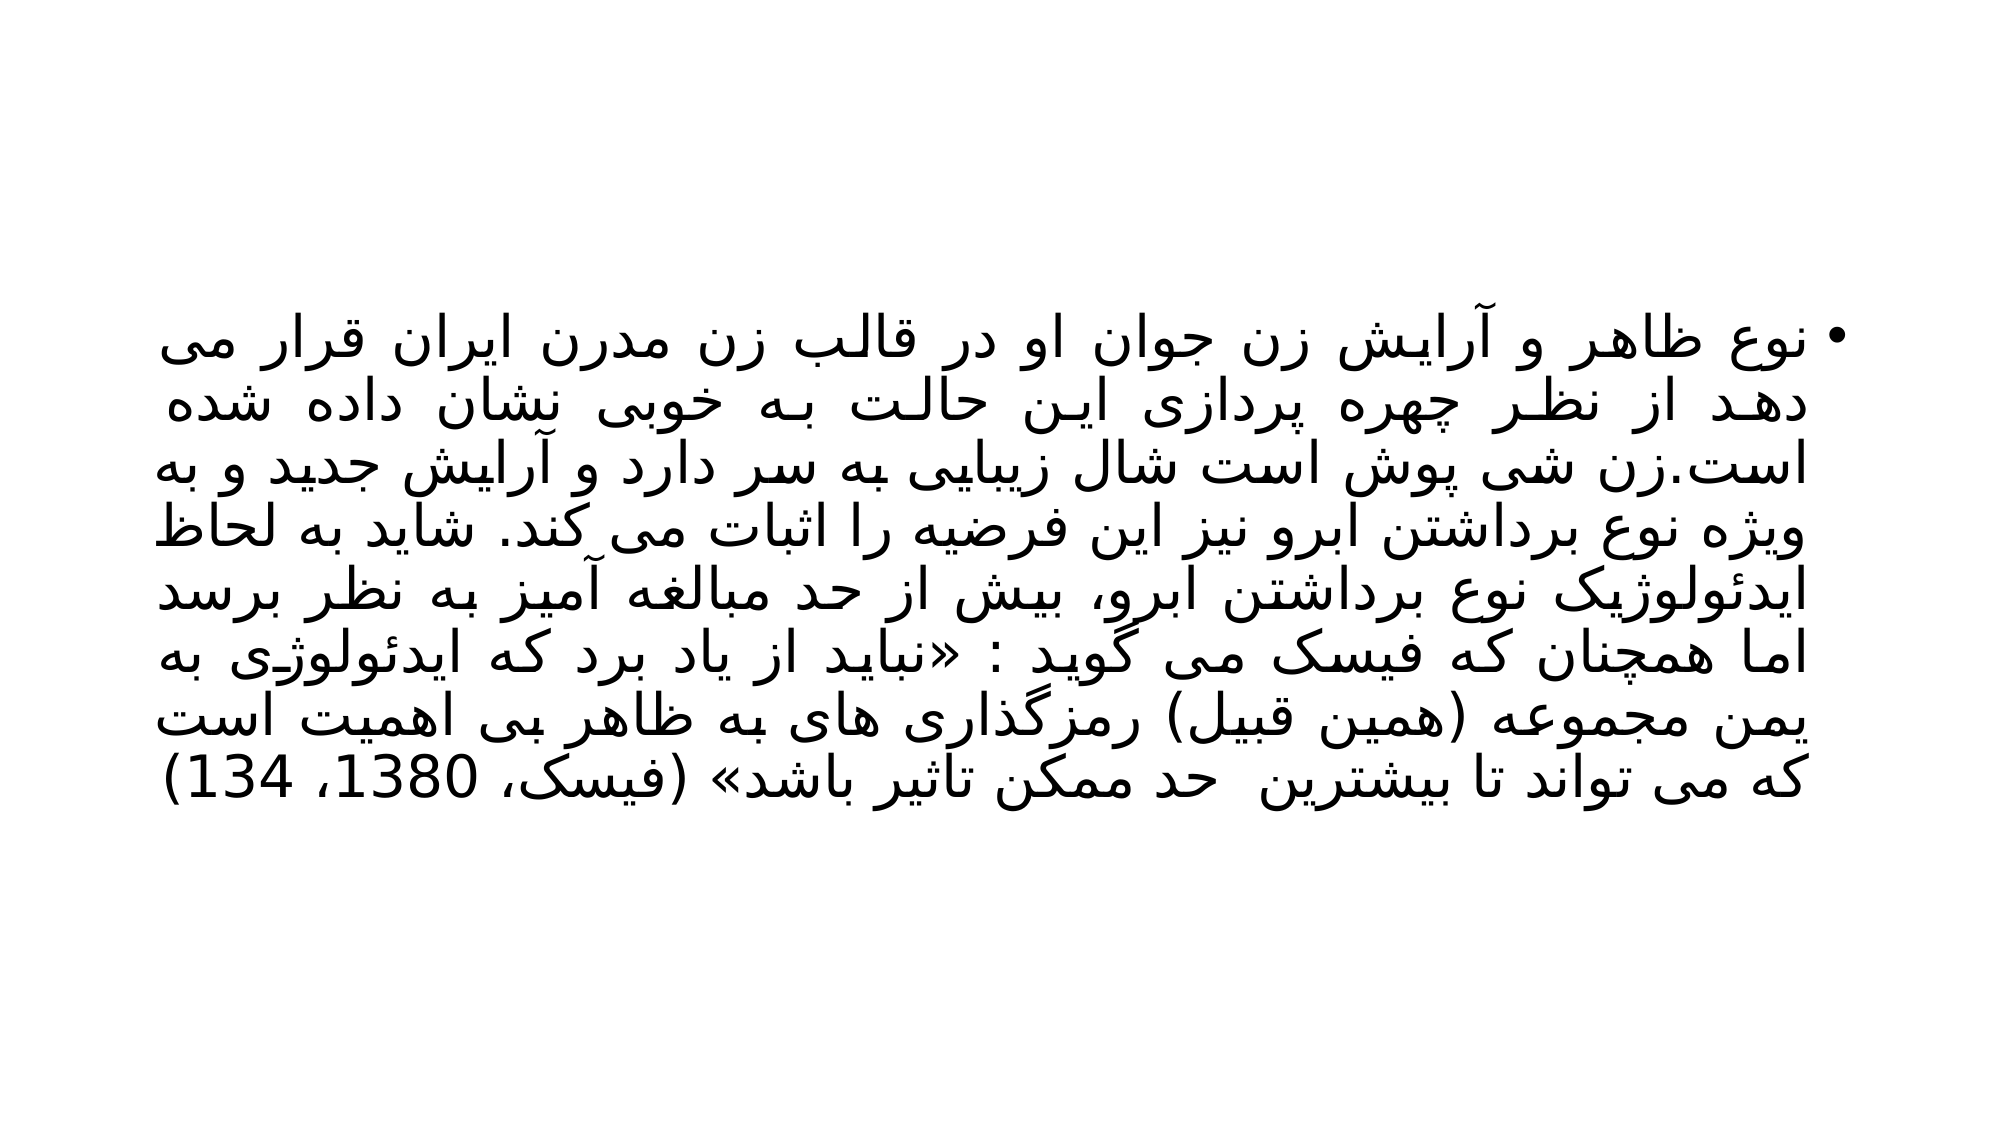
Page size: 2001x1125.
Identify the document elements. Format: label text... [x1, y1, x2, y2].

list نوع ظاهر و آرایش زن جوان او در قالب زن مدرن ایران قرار می دهد از نظر چهره پردازی این حالت به خوبی نشان داده شده است.زن شی پوش است شال زیبایی به سر دارد و آرایش جدید و به ویژه نوع برداشتن ابرو نیز این فرضیه را اثبات می کند. شاید به لحاظ ایدئولوژیک نوع برداشتن ابرو، بیش از حد مبالغه آمیز به نظر برسد اما همچنان که فیسک می گوید : «نباید از یاد برد که ایدئولوژی به یمن مجموعه (همین قبیل) رمزگذاری های به ظاهر بی اهمیت است که می تواند تا بیشترین حد ممکن تاثیر باشد» (فیسک، 1380، 134) [137, 299, 1863, 1014]
